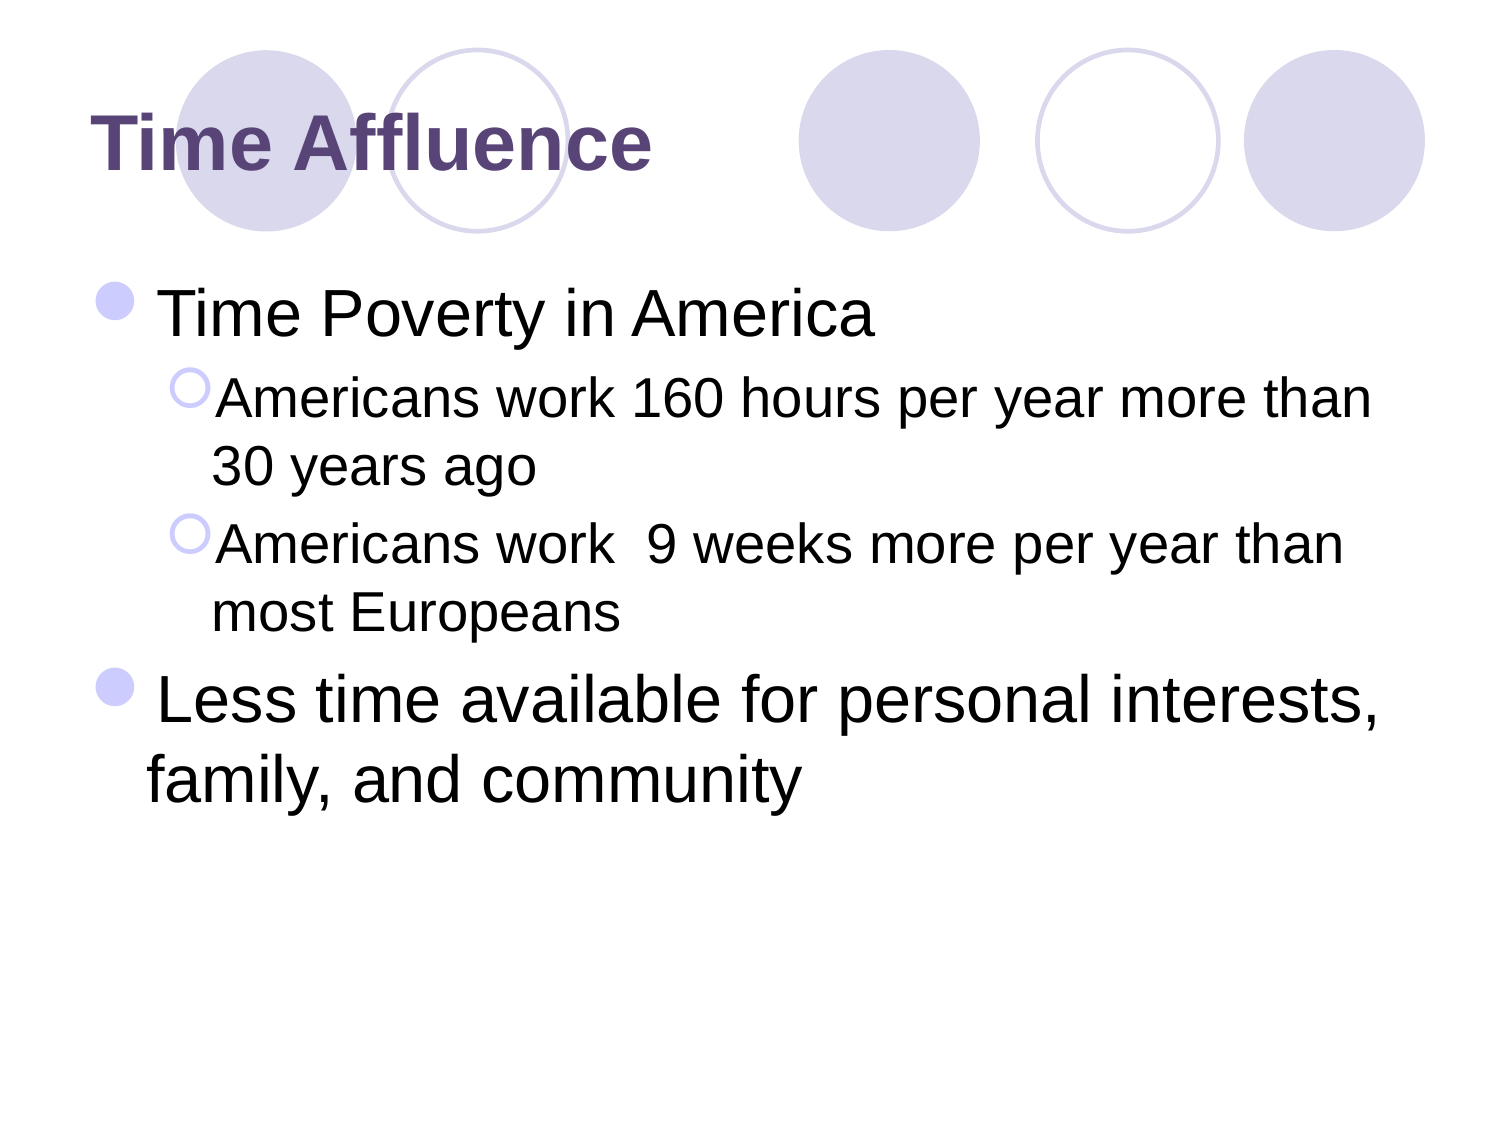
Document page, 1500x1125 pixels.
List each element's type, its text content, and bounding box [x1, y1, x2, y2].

title Time Affluence [75, 45, 1425, 233]
list Time Poverty in America Americans work 160 hours per year more than 30 years ago Americans work 9 weeks more per year than most Europeans Less time available for personal interests, family, and community [75, 262, 1425, 1006]
